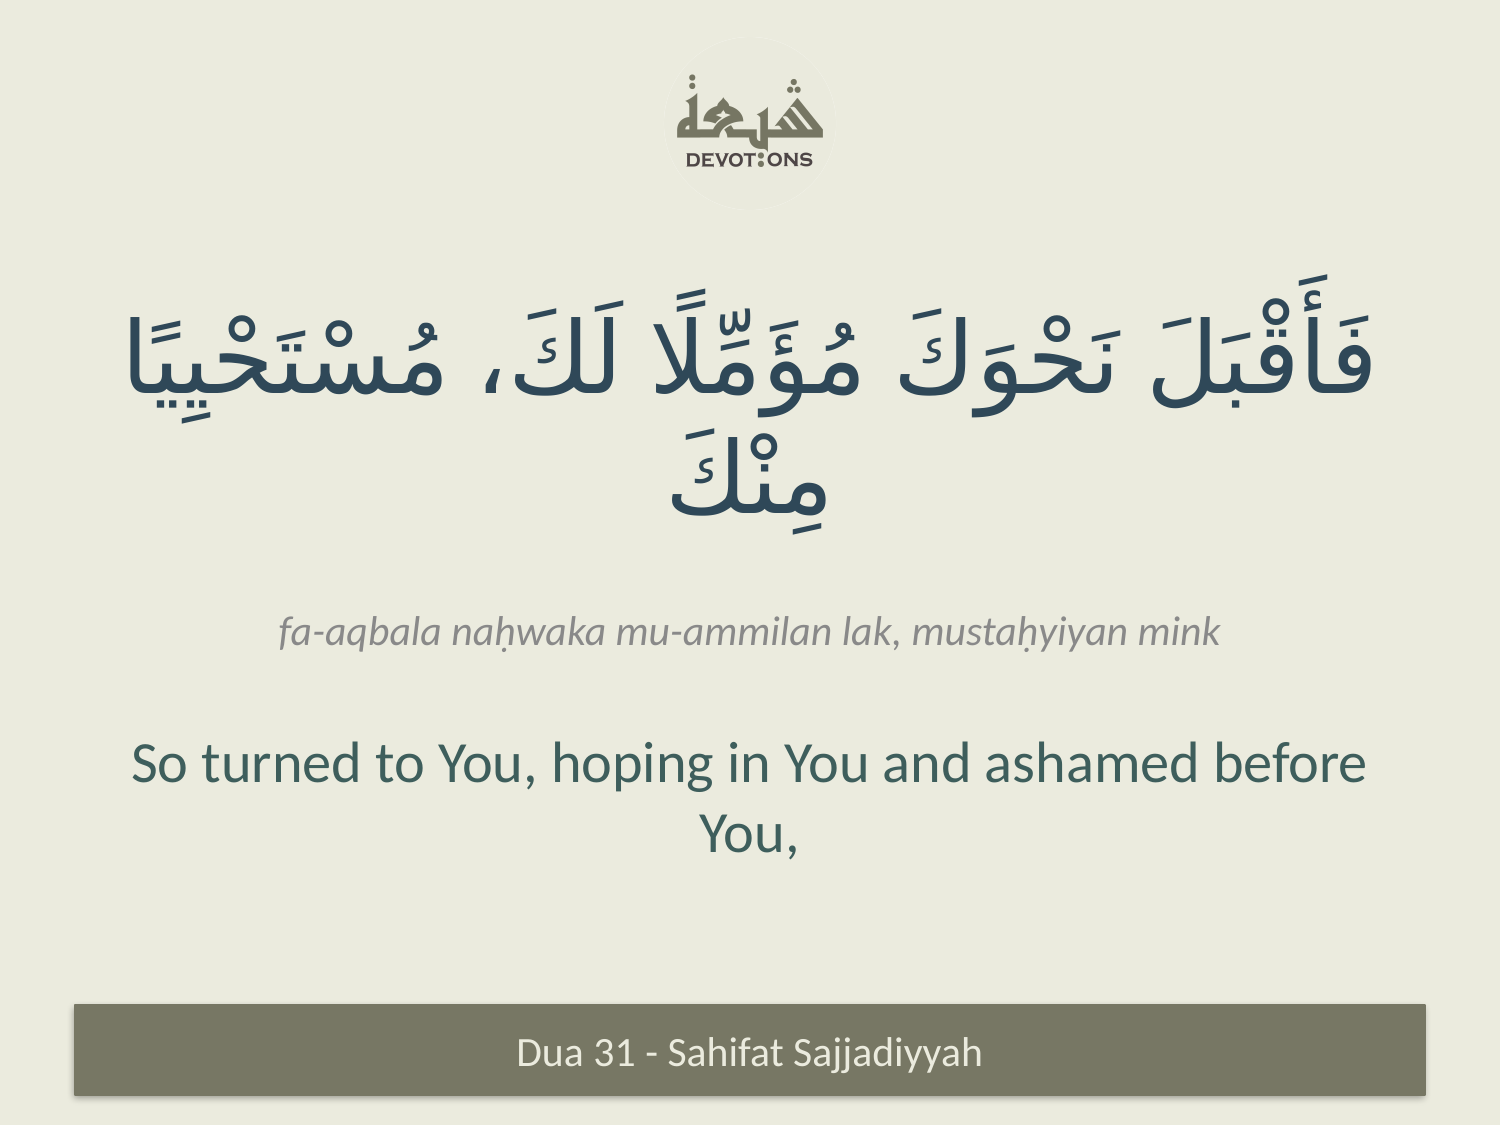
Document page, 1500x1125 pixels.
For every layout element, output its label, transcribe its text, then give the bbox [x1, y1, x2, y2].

text_box Dua 31 - Sahifat Sajjadiyyah [501, 1017, 999, 1083]
picture [656, 29, 844, 218]
text_box [74, 1004, 1426, 1096]
text_box فَأَقْبَلَ نَحْوَكَ مُؤَمِّلًا لَكَ، مُسْتَحْيِيًا مِنْكَ fa-aqbala naḥwaka mu-ammilan lak, mustaḥyiyan mink So turned to You, hoping in You and ashamed before You, [74, 286, 1425, 871]
